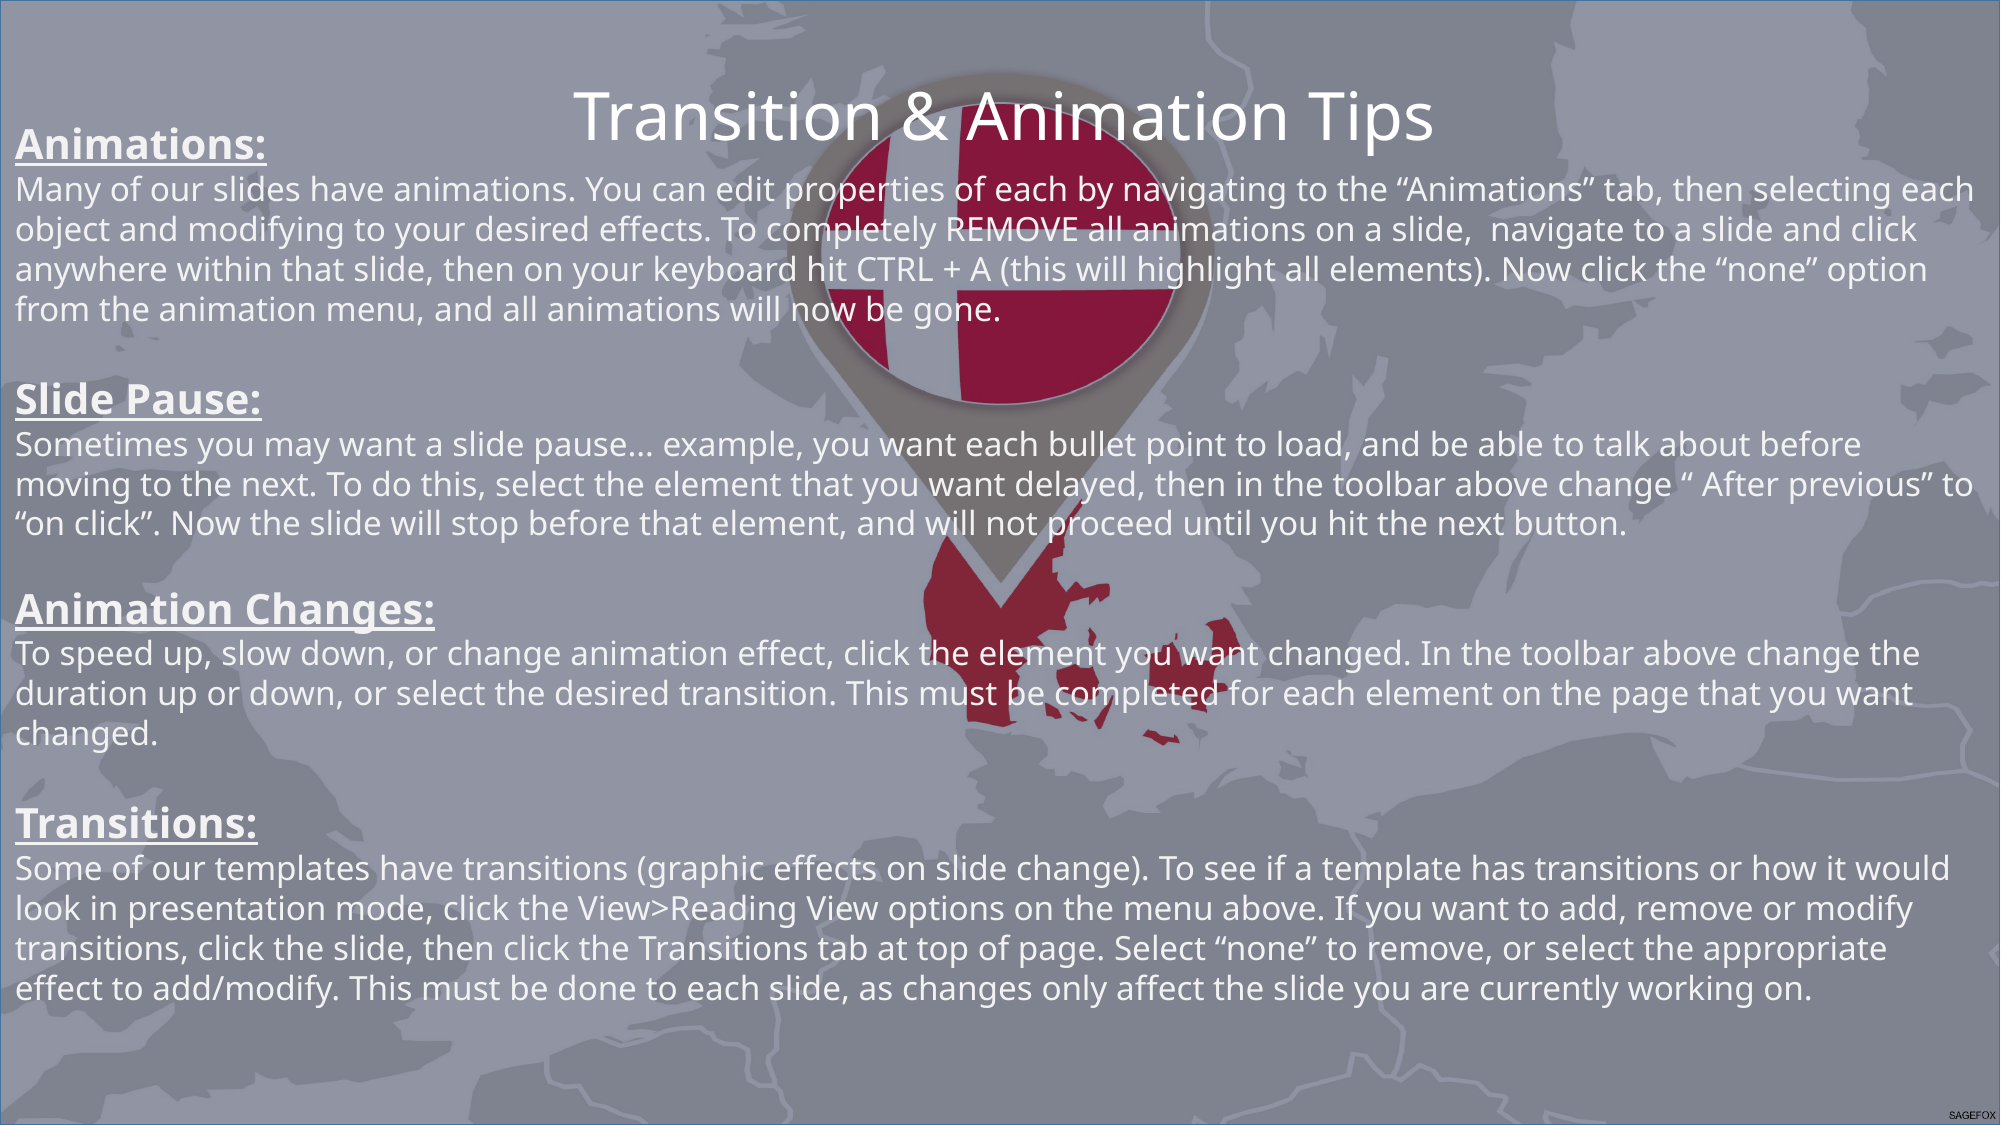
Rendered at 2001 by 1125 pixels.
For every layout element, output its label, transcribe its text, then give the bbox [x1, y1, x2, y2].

title Transition & Animation Tips [477, 59, 1532, 177]
text_box Animations: Many of our slides have animations. You can edit properties of each by navigating to the “Animations” tab, then selecting each object and modifying to your desired effects. To completely REMOVE all animations on a slide, navigate to a slide and click anywhere within that slide, then on your keyboard hit CTRL + A (this will highlight all elements). Now click the “none” option from the animation menu, and all animations will now be gone. Slide Pause: Sometimes you may want a slide pause… example, you want each bullet point to load, and be able to talk about before moving to the next. To do this, select the element that you want delayed, then in the toolbar above change “ After previous” to “on click”. Now the slide will stop before that element, and will not proceed until you hit the next button. Animation Changes: To speed up, slow down, or change animation effect, click the element you want changed. In the toolbar above change the duration up or down, or select the desired transition. This must be completed for each element on the page that you want changed. Transitions: Some of our templates have transitions (graphic effects on slide change). To see if a template has transitions or how it would look in presentation mode, click the View>Reading View options on the menu above. If you want to add, remove or modify transitions, click the slide, then click the Transitions tab at top of page. Select “none” to remove, or select the appropriate effect to add/modify. This must be done to each slide, as changes only affect the slide you are currently working on. [0, 0, 2000, 1125]
